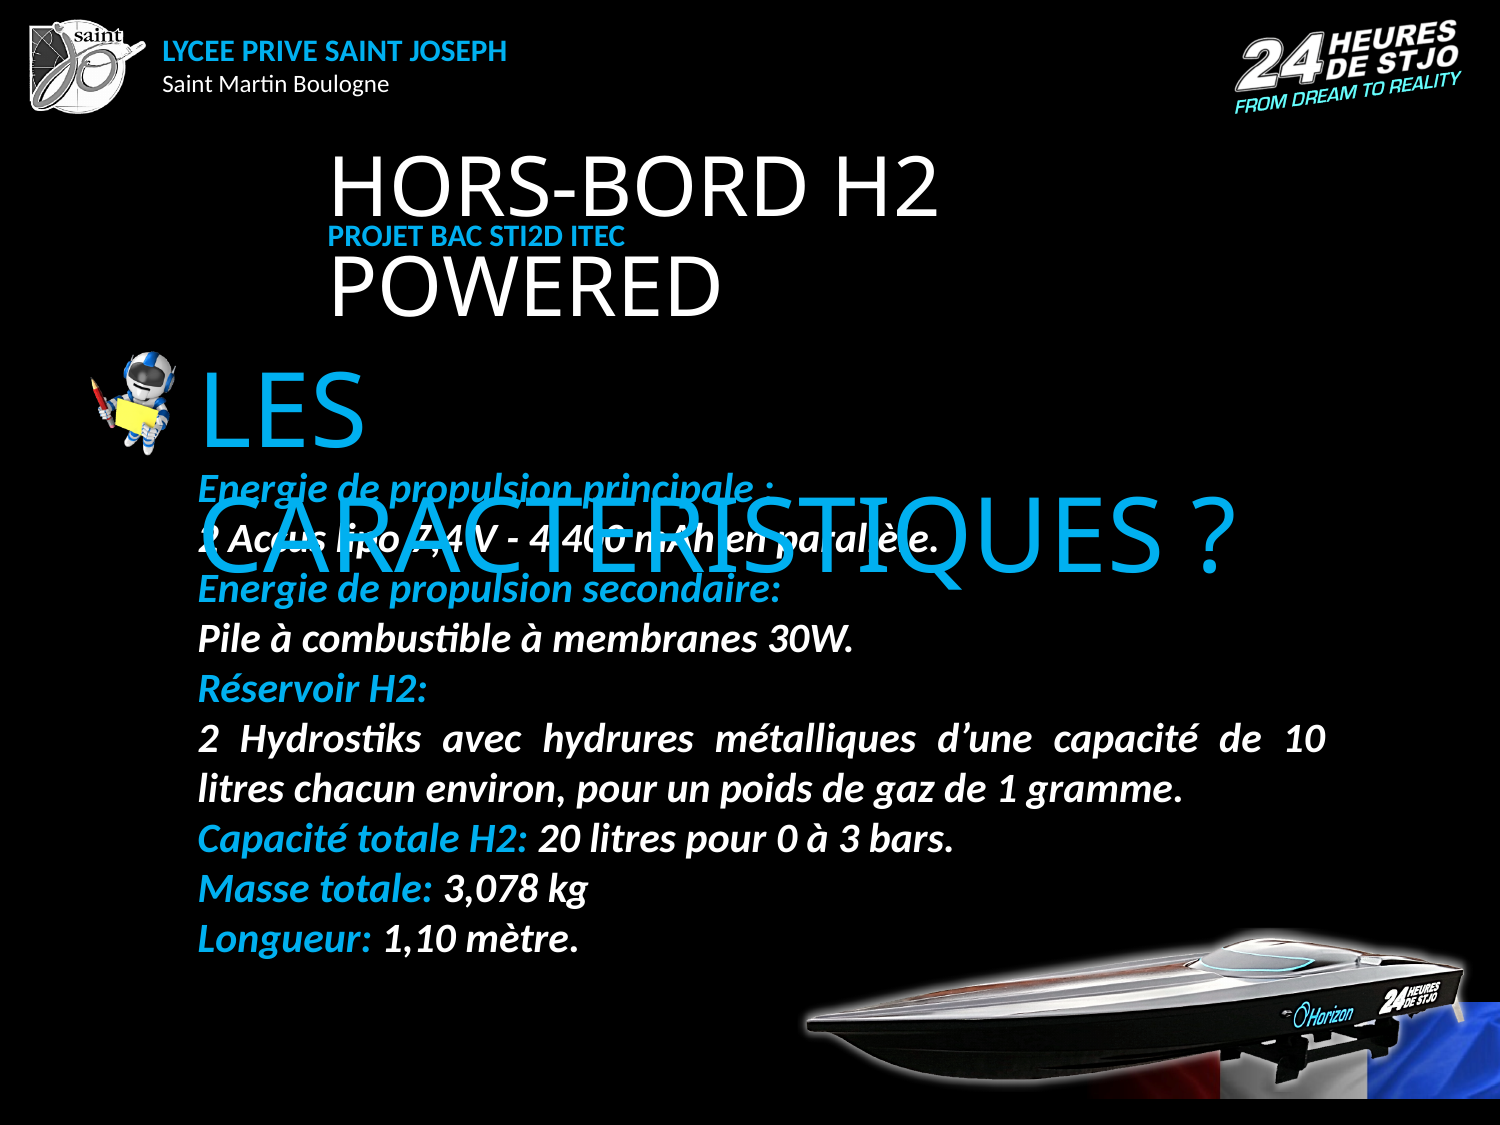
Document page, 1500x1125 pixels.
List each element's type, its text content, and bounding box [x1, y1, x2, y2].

text_box LYCEE PRIVE SAINT JOSEPH Saint Martin Boulogne [151, 22, 809, 105]
picture [1234, 18, 1463, 114]
picture [771, 825, 1500, 1125]
text_box Energie de propulsion principale : 2 Accus lipo 7,4 V - 4.400 mAh en parallèle. Energie de propulsion secondaire: Pile à combustible à membranes 30W. Réservoir H2: 2 Hydrostiks avec hydrures métalliques d’une capacité de 10 litres chacun environ, pour un poids de gaz de 1 gramme. Capacité totale H2: 20 litres pour 0 à 3 bars. Masse totale: 3,078 kg Longueur: 1,10 mètre. [182, 601, 1341, 969]
picture [76, 335, 196, 480]
text_box LES CARACTERISTIQUES ? [182, 335, 1376, 601]
text_box PROJET BAC STI2D ITEC [312, 208, 975, 261]
picture [29, 18, 148, 117]
text_box [0, 0, 1500, 1125]
text_box HORS-BORD H2 POWERED [312, 125, 1270, 335]
